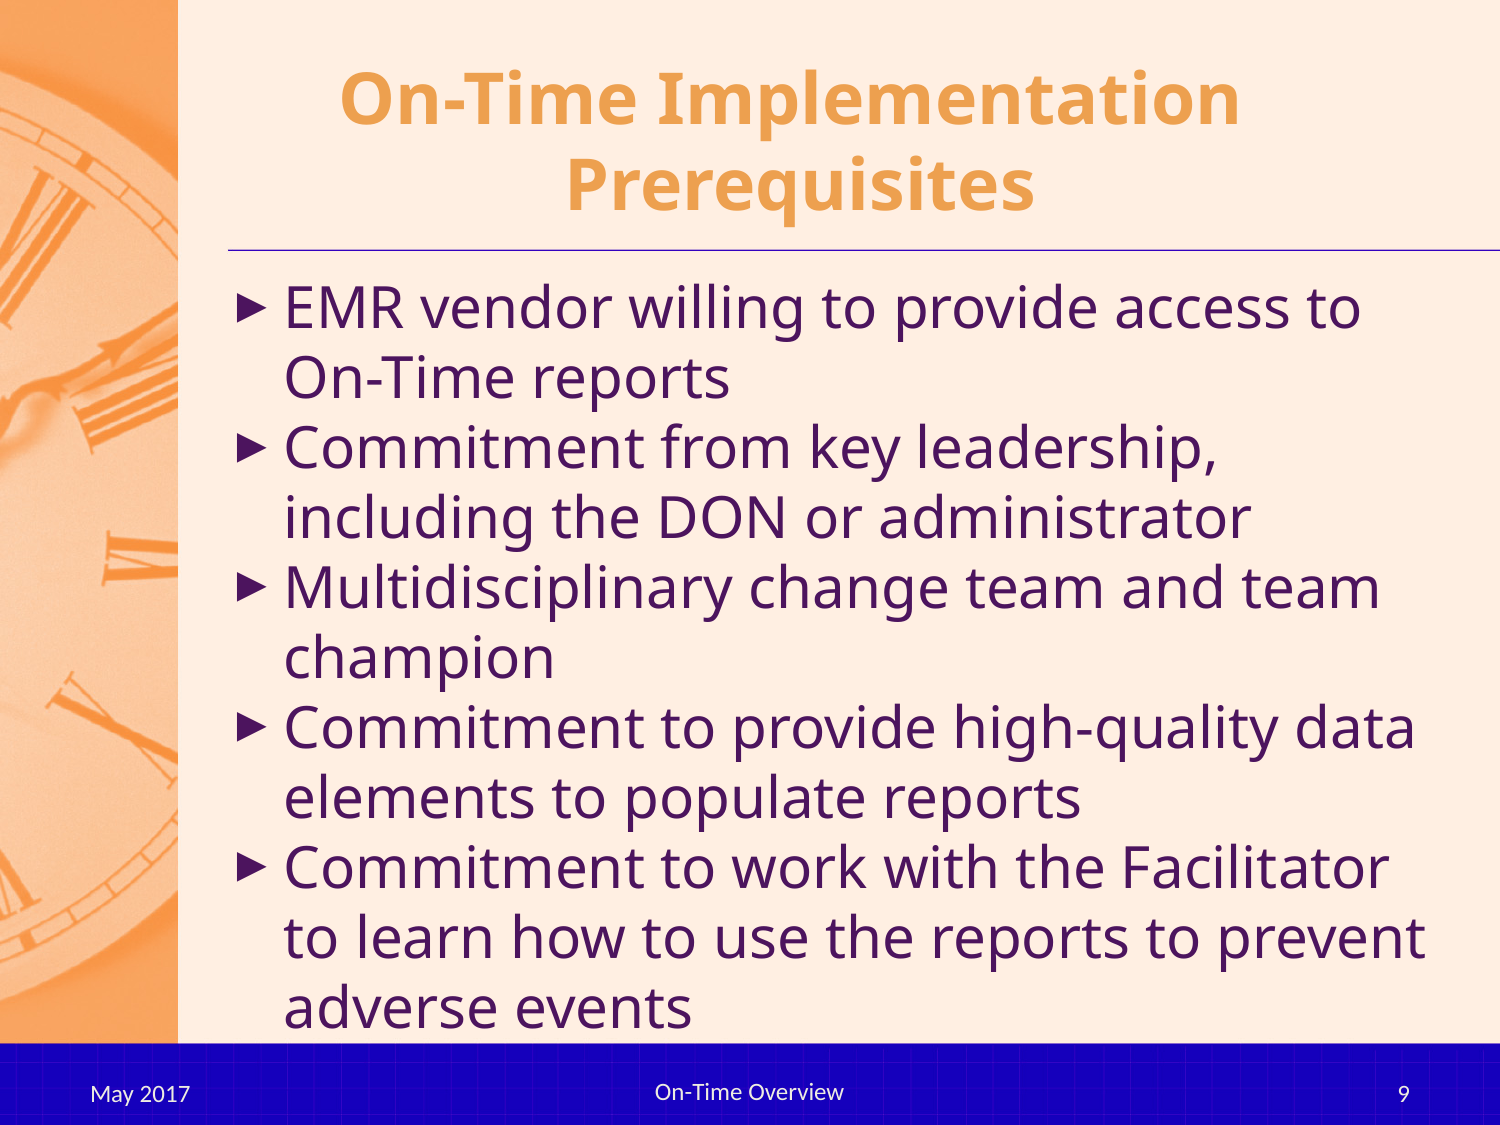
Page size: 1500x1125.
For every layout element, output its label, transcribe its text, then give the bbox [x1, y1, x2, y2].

list EMR vendor willing to provide access to On-Time reports Commitment from key leadership, including the DON or administrator Multidisciplinary change team and team champion Commitment to provide high-quality data elements to populate reports Commitment to work with the Facilitator to learn how to use the reports to prevent adverse events [212, 262, 1450, 1125]
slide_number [75, 1062, 425, 1122]
title On-Time Implementation Prerequisites [174, 45, 1425, 233]
footer On-Time Overview [512, 1060, 988, 1121]
picture [0, 0, 1500, 1125]
slide_number 9 [1074, 1062, 1425, 1122]
